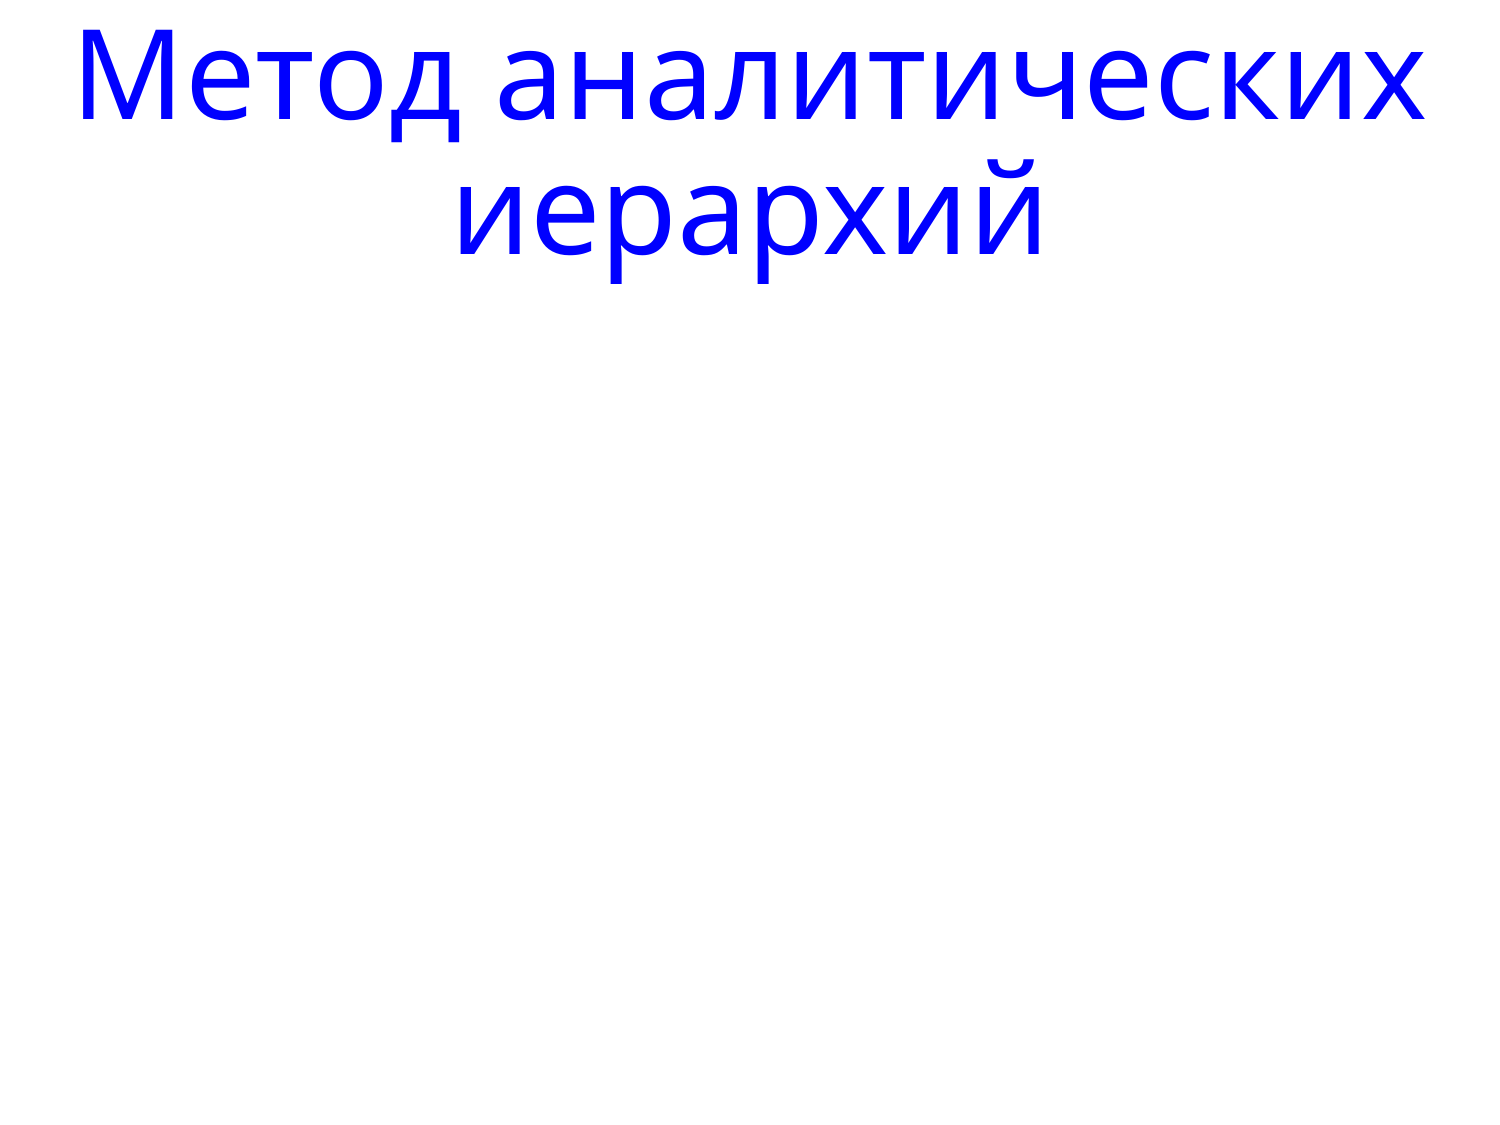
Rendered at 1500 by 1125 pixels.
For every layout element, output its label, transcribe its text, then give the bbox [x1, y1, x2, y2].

title Метод аналитических иерархий [0, 18, 1500, 289]
